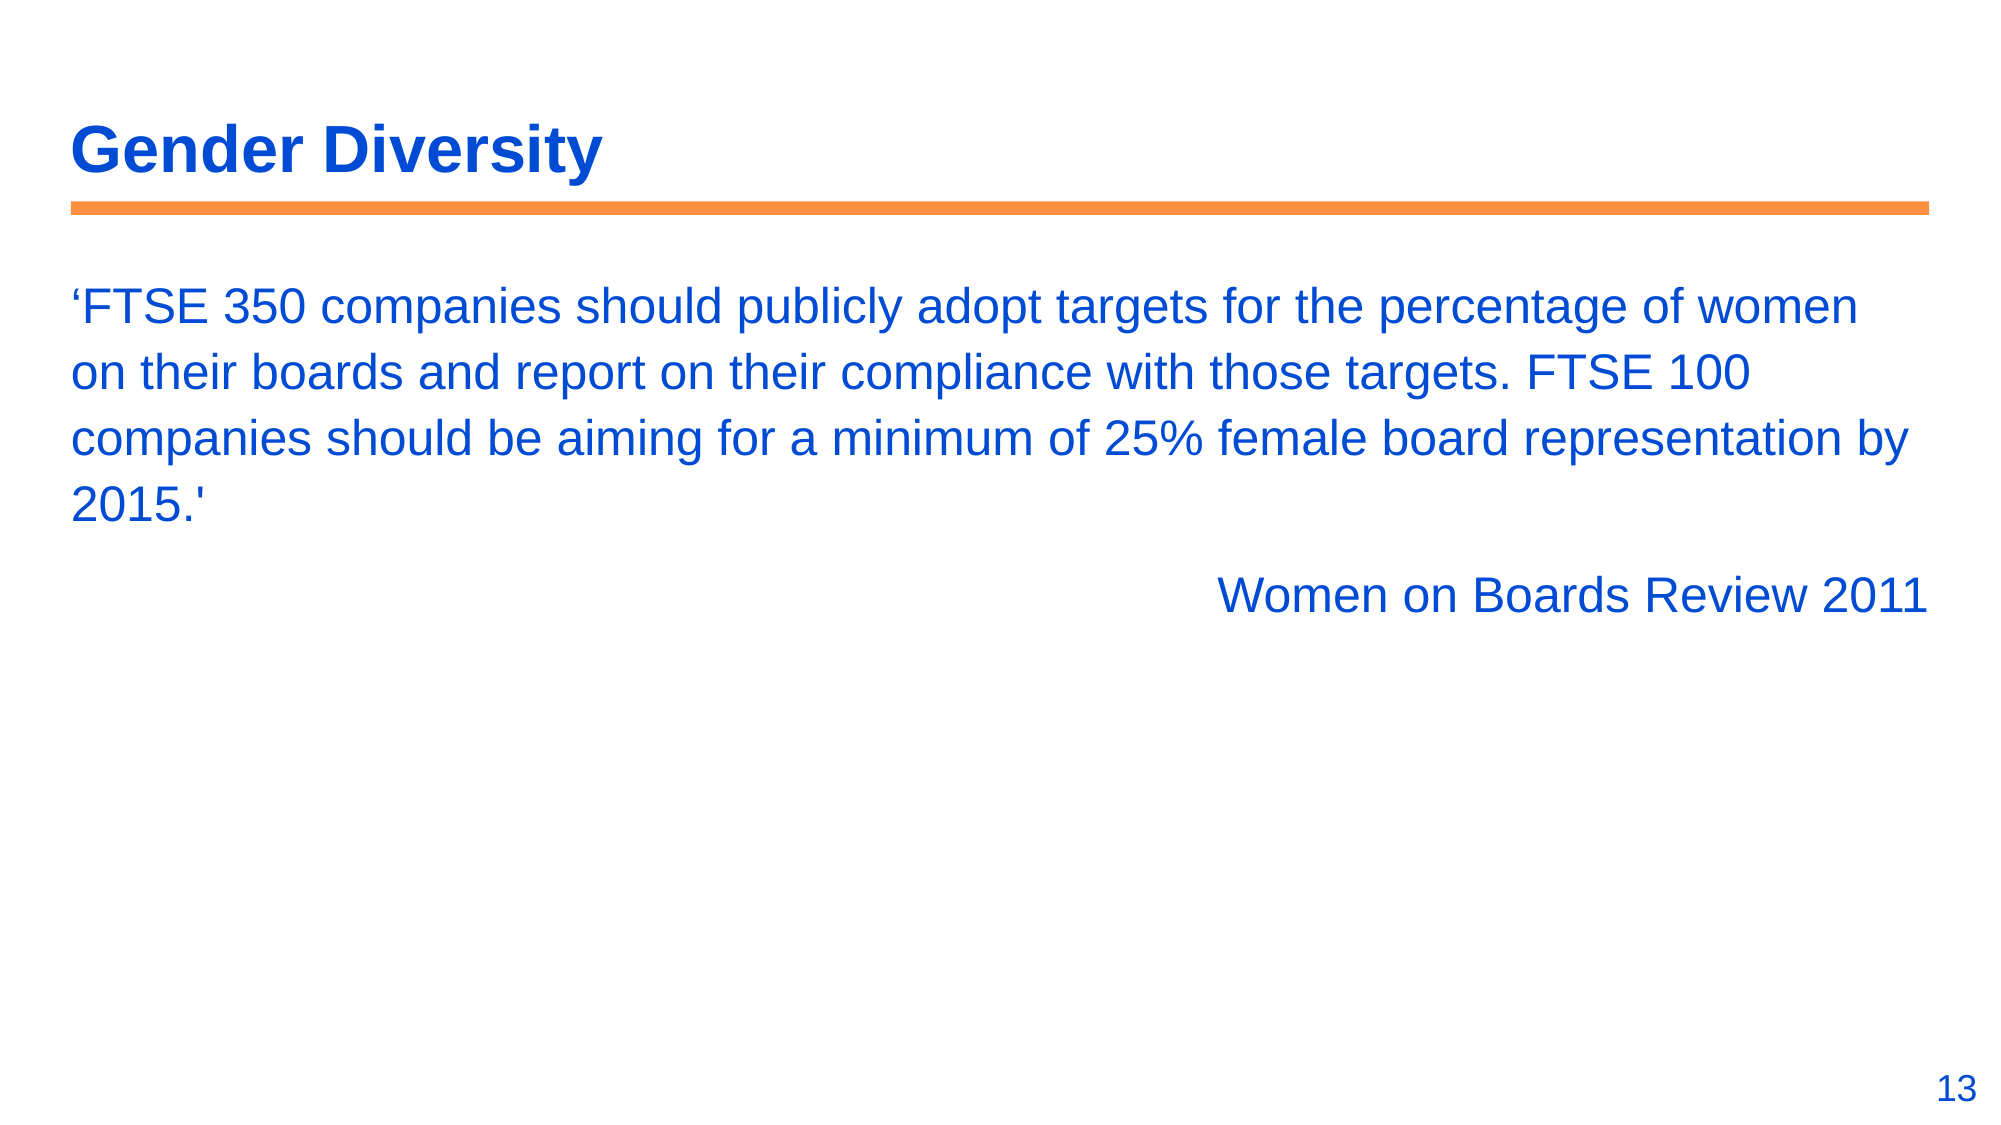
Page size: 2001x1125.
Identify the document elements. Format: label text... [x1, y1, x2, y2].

title Gender Diversity [70, 54, 1930, 187]
list ‘FTSE 350 companies should publicly adopt targets for the percentage of women on their boards and report on their compliance with those targets. FTSE 100 companies should be aiming for a minimum of 25% female board representation by 2015.' Women on Boards Review 2011 [70, 267, 1930, 1047]
